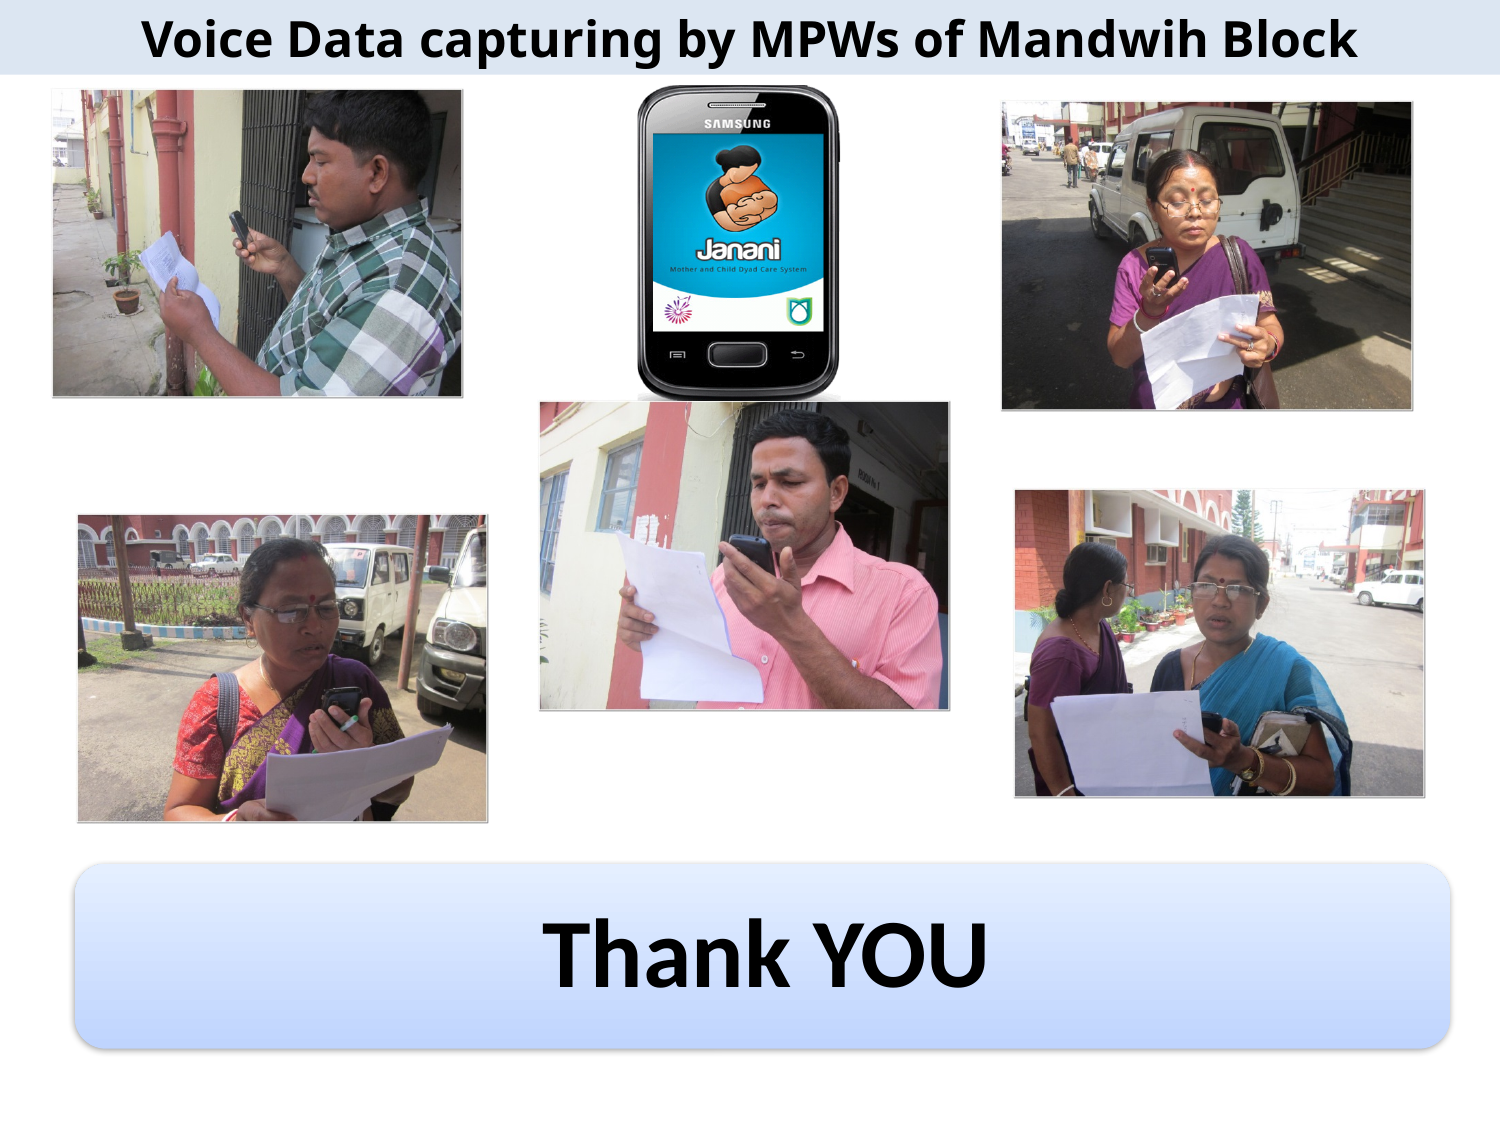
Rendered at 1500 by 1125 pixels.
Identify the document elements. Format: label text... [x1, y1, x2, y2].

picture [49, 87, 464, 399]
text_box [74, 862, 1451, 1051]
picture [537, 85, 951, 712]
picture [1012, 487, 1426, 799]
text_box Voice Data capturing by MPWs of Mandwih Block [0, 0, 1500, 75]
picture [74, 512, 489, 824]
picture [999, 99, 1414, 412]
